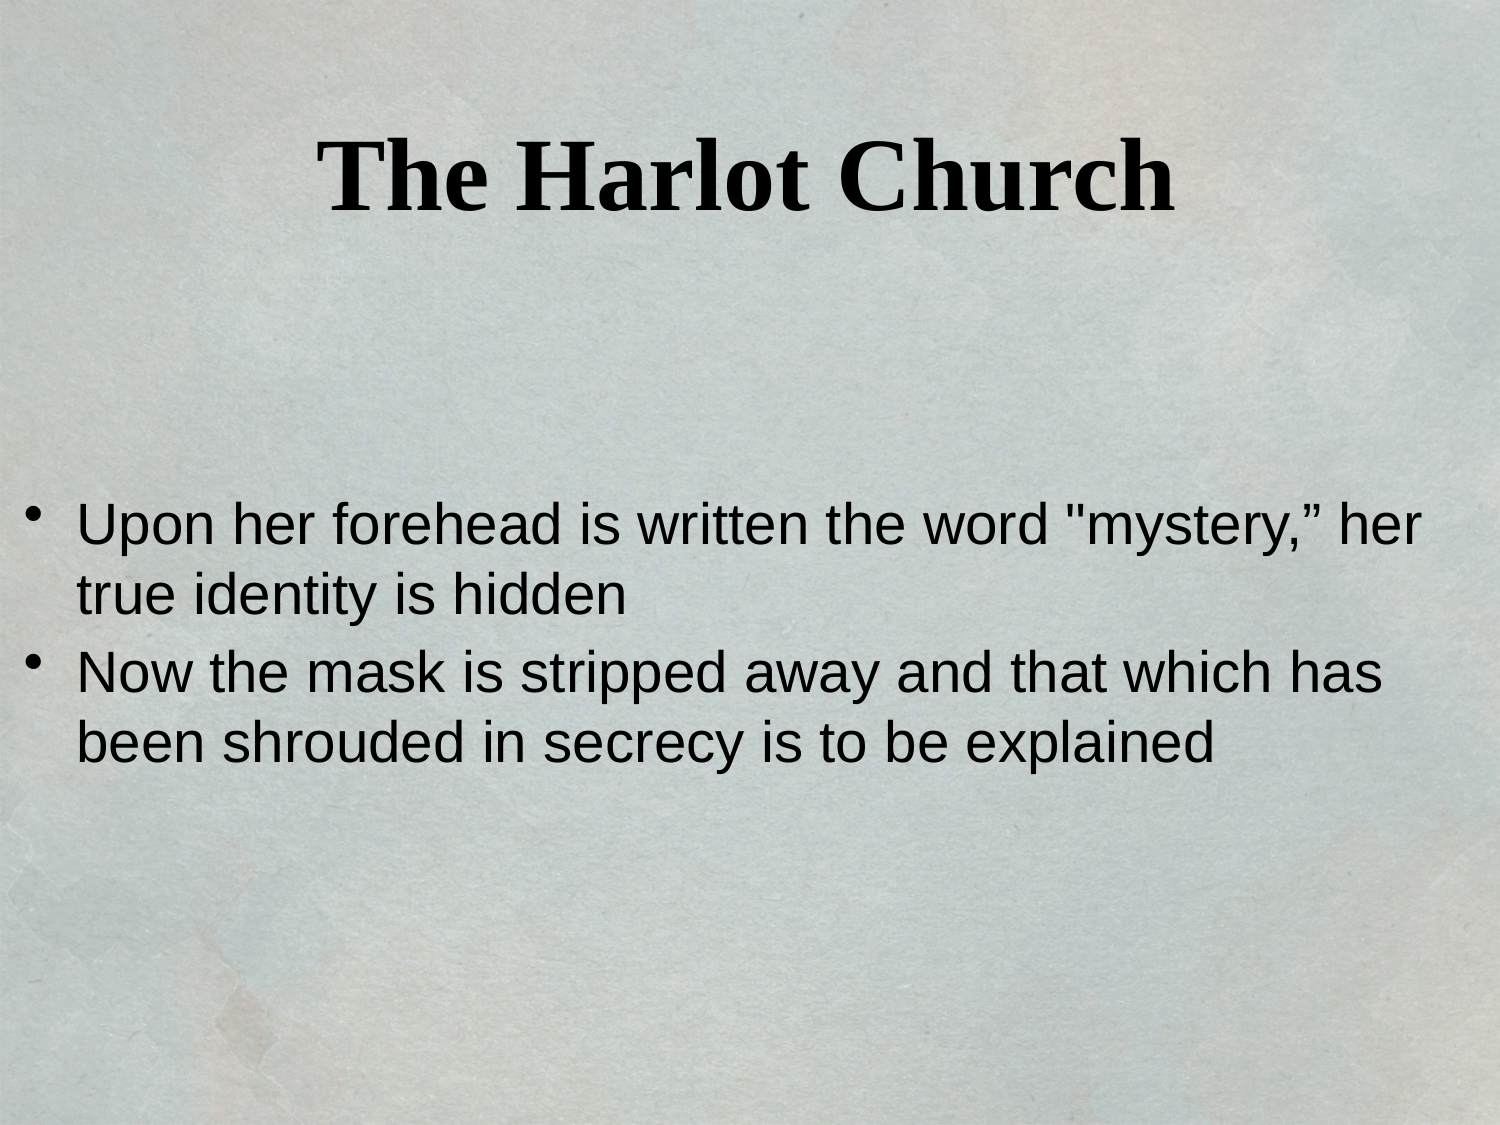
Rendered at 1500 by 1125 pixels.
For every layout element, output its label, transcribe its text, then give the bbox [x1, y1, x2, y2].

picture [0, 0, 1500, 1125]
list Upon her forehead is written the word "mystery,” her true identity is hidden Now the mask is stripped away and that which has been shrouded in secrecy is to be explained [15, 158, 1483, 1102]
text_box The Harlot Church [13, 98, 1480, 239]
